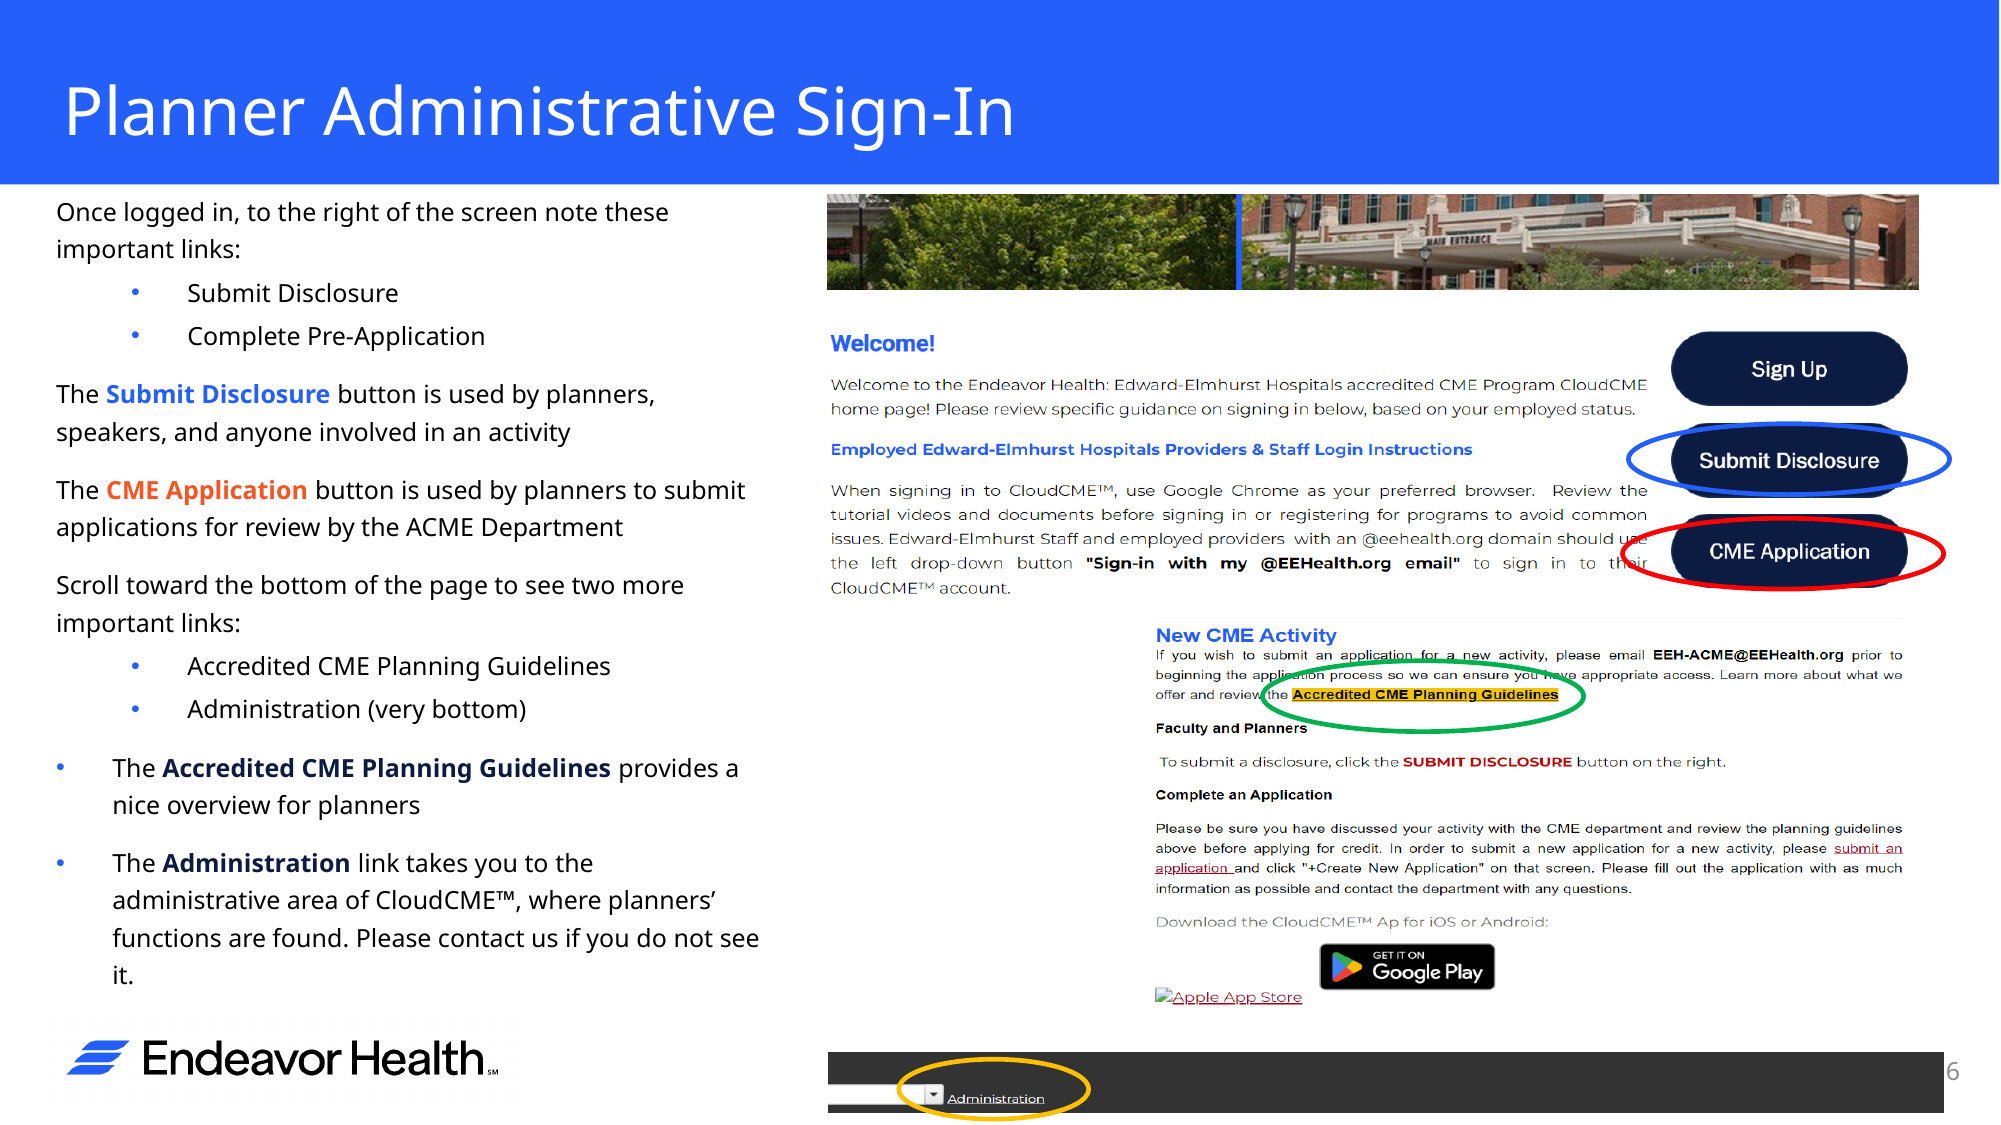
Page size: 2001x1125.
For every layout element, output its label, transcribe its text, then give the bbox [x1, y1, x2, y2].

list Once logged in, to the right of the screen note these important links: Submit Disclosure Complete Pre-Application The Submit Disclosure button is used by planners, speakers, and anyone involved in an activity The CME Application button is used by planners to submit applications for review by the ACME Department Scroll toward the bottom of the page to see two more important links: Accredited CME Planning Guidelines Administration (very bottom) The Accredited CME Planning Guidelines provides a nice overview for planners The Administration link takes you to the administrative area of CloudCME™, where planners’ functions are found. Please contact us if you do not see it. [26, 208, 798, 1029]
text_box [932, 1113, 1056, 1121]
title Planner Administrative Sign-In [63, 24, 1975, 185]
picture [44, 1029, 520, 1104]
picture [827, 194, 1944, 1113]
text_box [1919, 437, 1951, 482]
text_box [1919, 533, 1945, 574]
slide_number 6 [1944, 1042, 1975, 1103]
